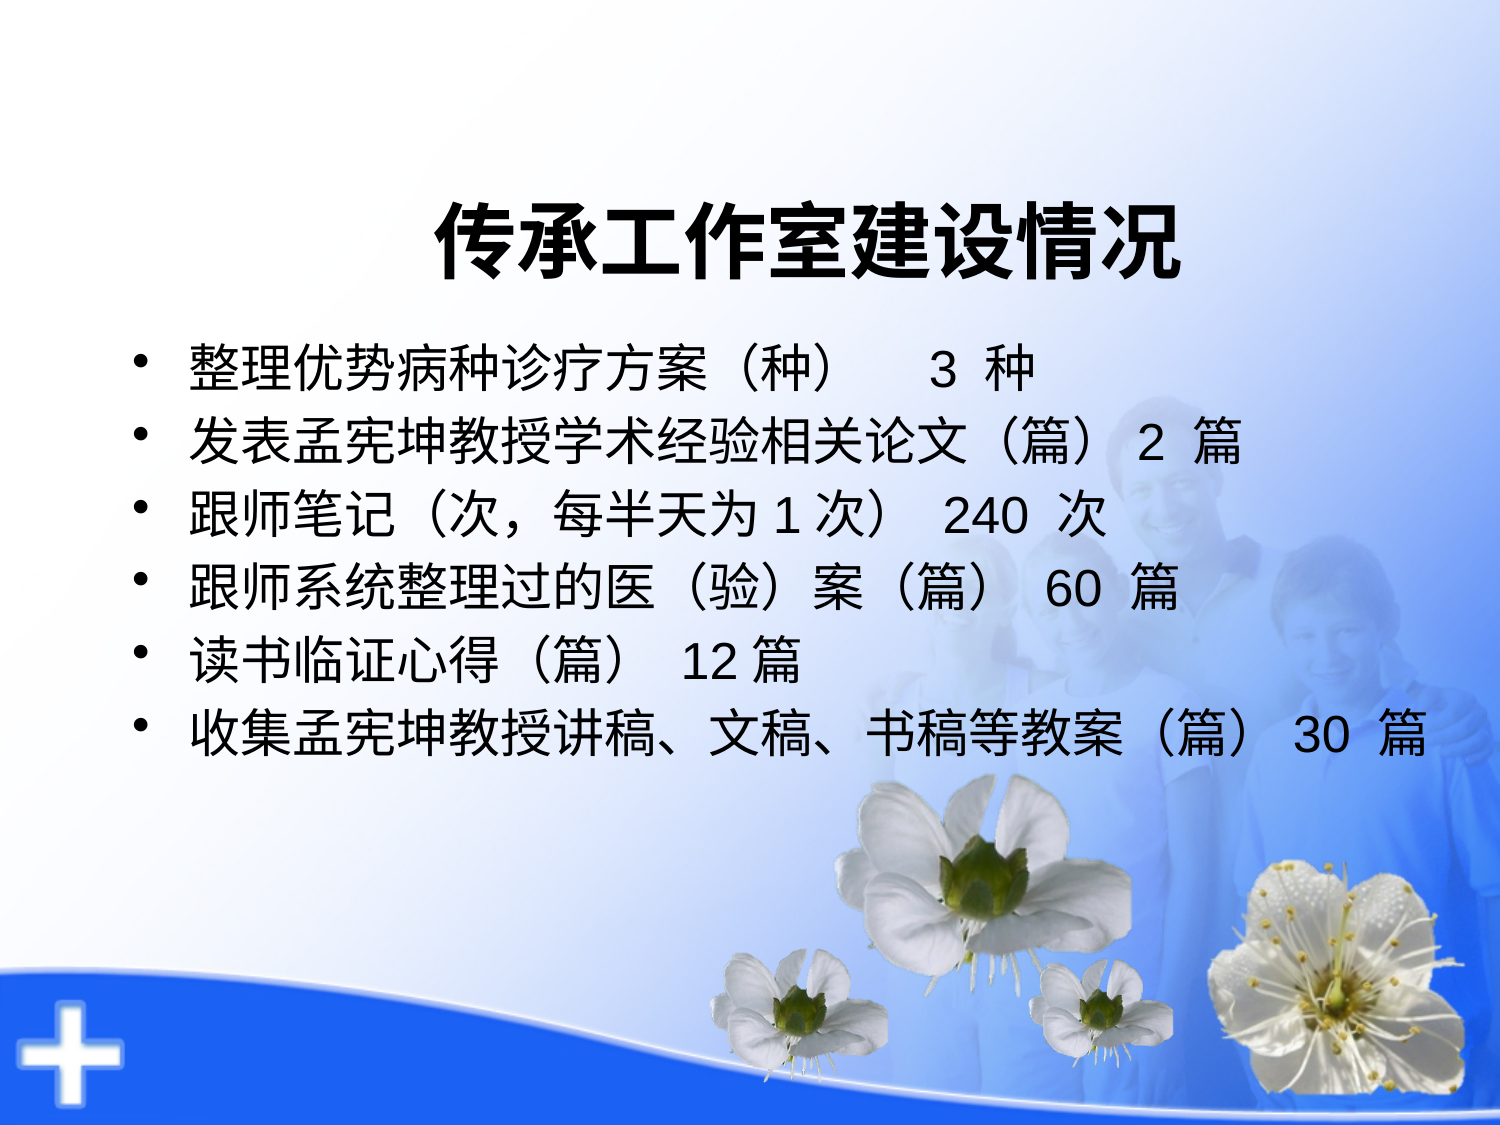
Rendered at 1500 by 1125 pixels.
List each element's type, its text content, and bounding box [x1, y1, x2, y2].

picture [0, 0, 1500, 1125]
text_box 传承工作室建设情况 [0, 187, 1198, 292]
list 整理优势病种诊疗方案（种） 3 种 发表孟宪坤教授学术经验相关论文（篇）2 篇 跟师笔记（次，每半天为1次） 240 次 跟师系统整理过的医（验）案（篇） 60 篇 读书临证心得（篇） 12篇 收集孟宪坤教授讲稿、文稿、书稿等教案（篇）30 篇 [116, 327, 1468, 707]
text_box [684, 706, 1500, 1125]
